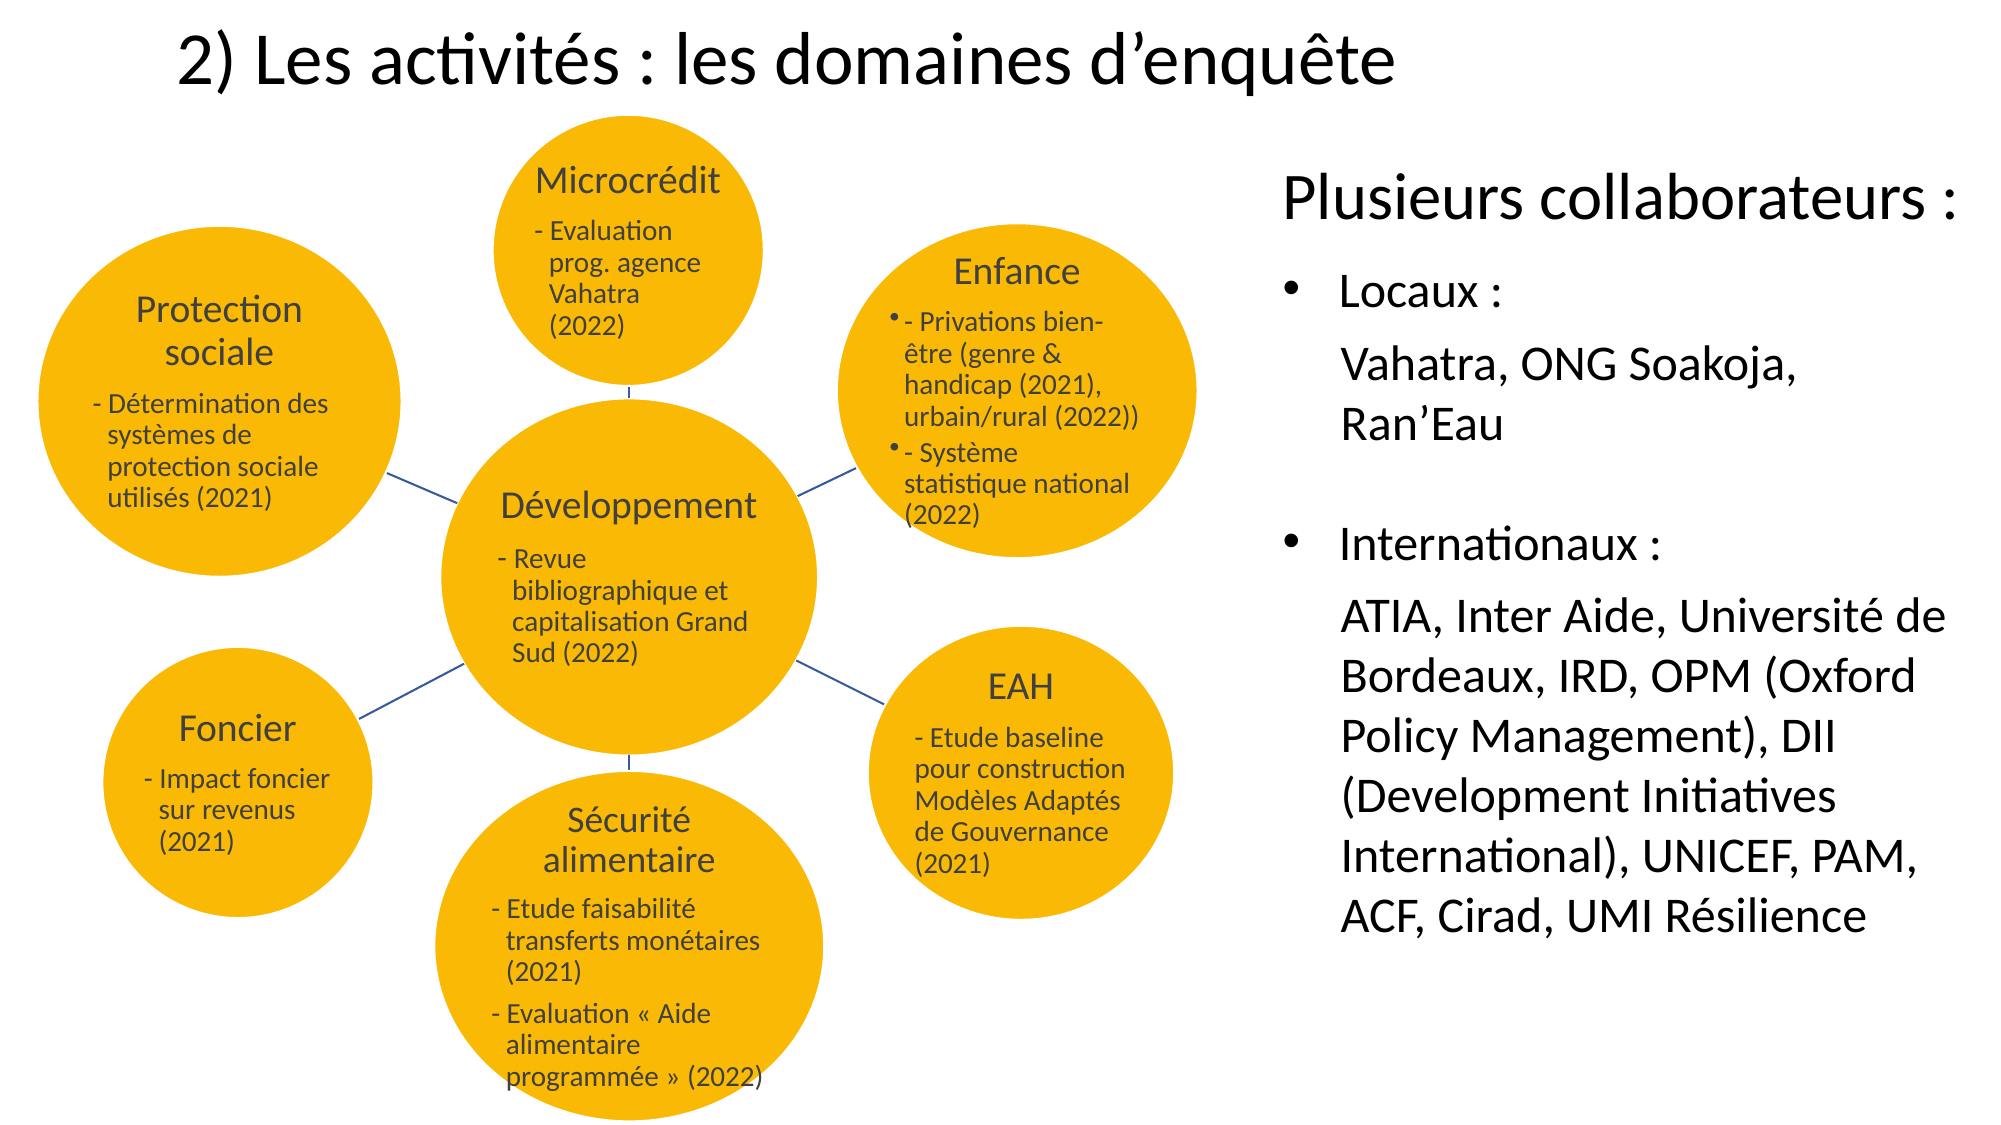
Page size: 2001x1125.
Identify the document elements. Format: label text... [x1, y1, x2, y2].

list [0, 100, 1515, 1086]
text_box Plusieurs collaborateurs : Locaux : Vahatra, ONG Soakoja, Ran’Eau Internationaux : ATIA, Inter Aide, Université de Bordeaux, IRD, OPM (Oxford Policy Management), DII (Development Initiatives International), UNICEF, PAM, ACF, Cirad, UMI Résilience [1515, 145, 1978, 950]
title 2) Les activités : les domaines d’enquête [161, 2, 1887, 119]
